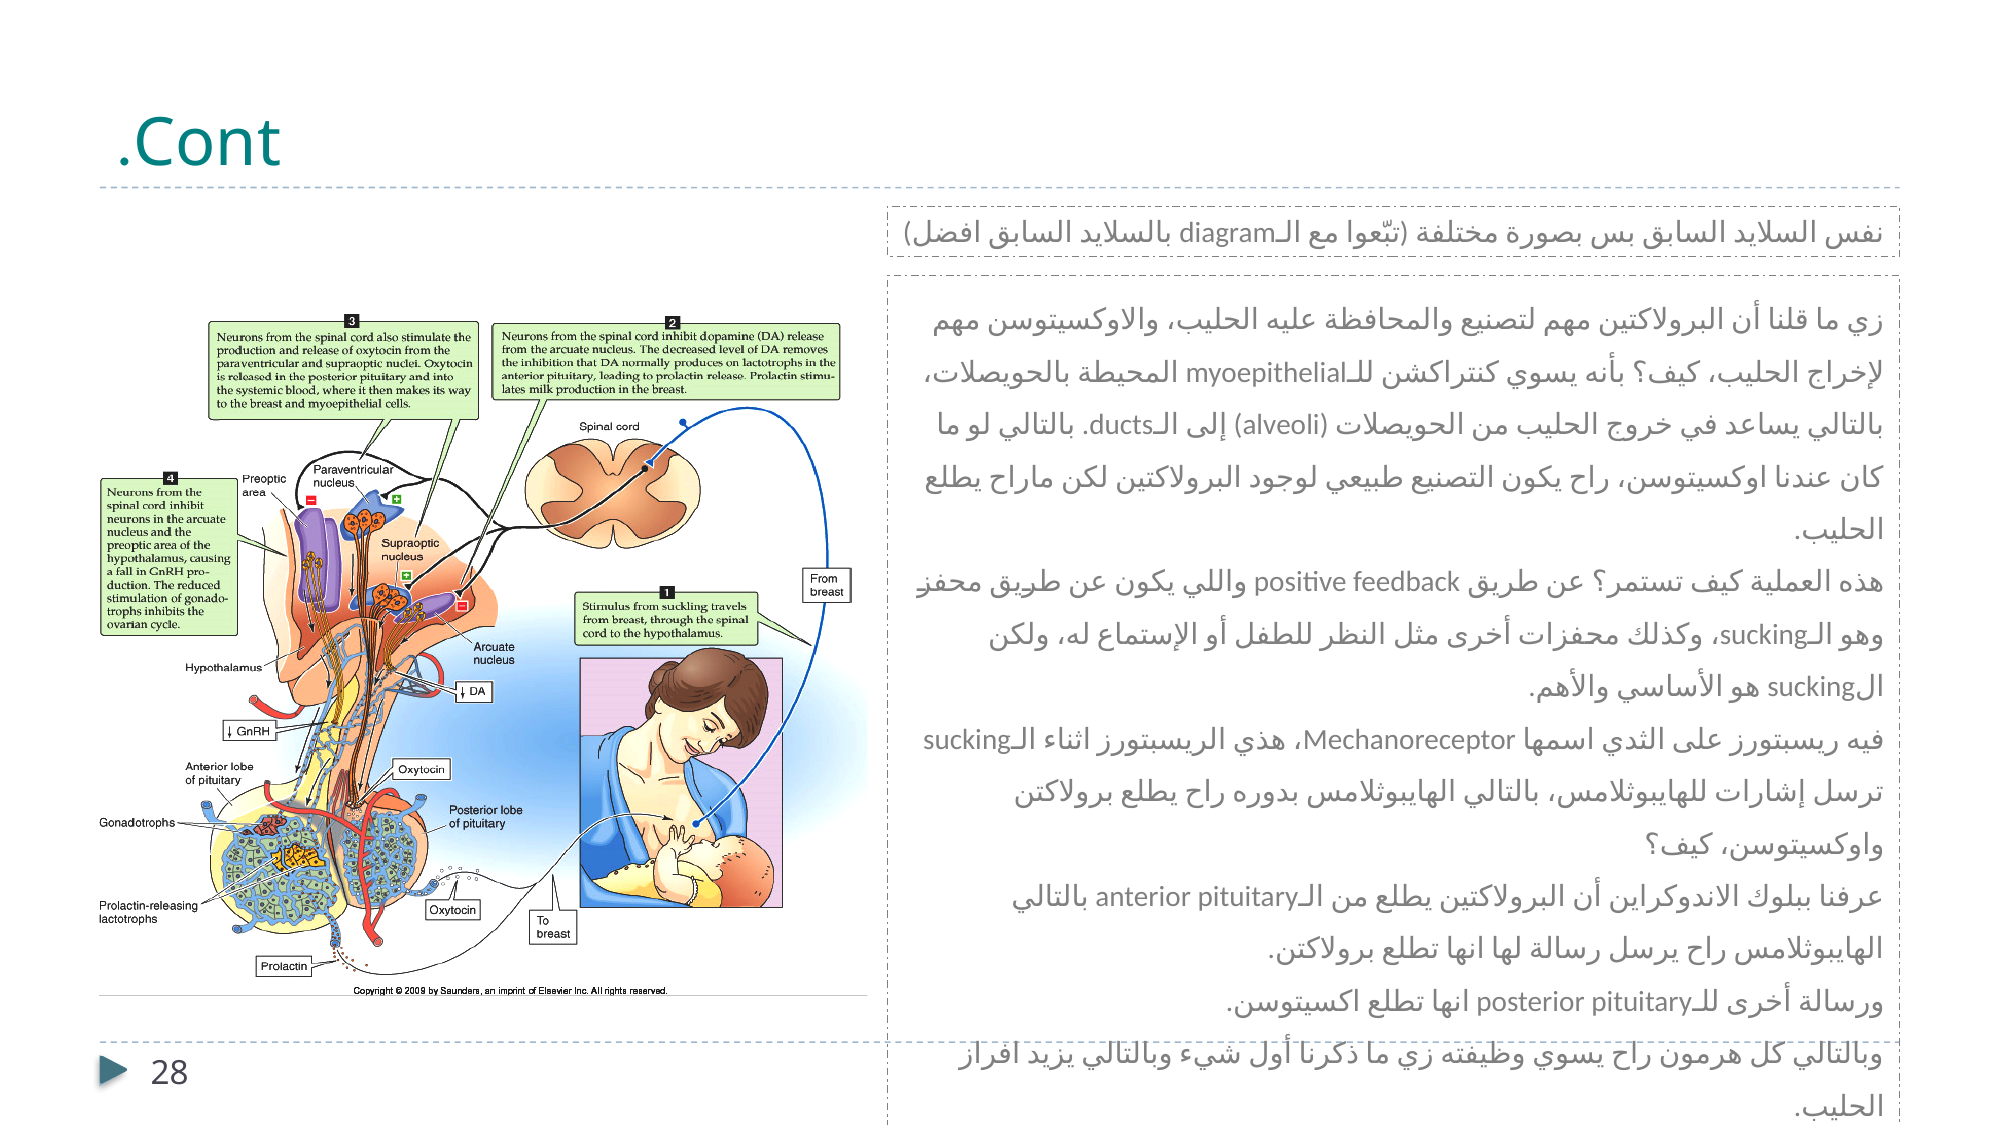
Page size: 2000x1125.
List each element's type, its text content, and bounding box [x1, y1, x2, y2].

text_box [99, 1055, 128, 1084]
text_box نفس السلايد السابق بس بصورة مختلفة (تبّعوا مع الـdiagram بالسلايد السابق افضل) [887, 206, 1900, 257]
title Cont. [99, 24, 1900, 188]
picture [98, 313, 868, 996]
slide_number 28 [133, 1042, 568, 1103]
text_box زي ما قلنا أن البرولاكتين مهم لتصنيع والمحافظة عليه الحليب، والاوكسيتوسن مهم لإخراج الحليب، كيف؟ بأنه يسوي كنتراكشن للـmyoepithelial المحيطة بالحويصلات، بالتالي يساعد في خروج الحليب من الحويصلات (alveoli) إلى الـducts. بالتالي لو ما كان عندنا اوكسيتوسن، راح يكون التصنيع طبيعي لوجود البرولاكتين لكن ماراح يطلع الحليب. هذه العملية كيف تستمر؟ عن طريق positive feedback واللي يكون عن طريق محفز وهو الـsucking، وكذلك محفزات أخرى مثل النظر للطفل أو الإستماع له، ولكن الsucking هو الأساسي والأهم. فيه ريسبتورز على الثدي اسمها Mechanoreceptor، هذي الريسبتورز اثناء الـsucking ترسل إشارات للهايبوثلامس، بالتالي الهايبوثلامس بدوره راح يطلع برولاكتن واوكسيتوسن، كيف؟ عرفنا ببلوك الاندوكراين أن البرولاكتين يطلع من الـanterior pituitary بالتالي الهايبوثلامس راح يرسل رسالة لها انها تطلع برولاكتن. ورسالة أخرى للـposterior pituitary انها تطلع اكسيتوسن. وبالتالي كل هرمون راح يسوي وظيفته زي ما ذكرنا أول شيء وبالتالي يزيد افراز الحليب. مهم نعرف كمان أن نفس الرسالة اللي راحت للـposterior pituitary عشان تحفز خروح الأكوسيتوسن راح تثبط لي الـGnRH بالتالي المرضعة تتوقف عنها الدورة الشهرية. [887, 275, 1900, 1125]
